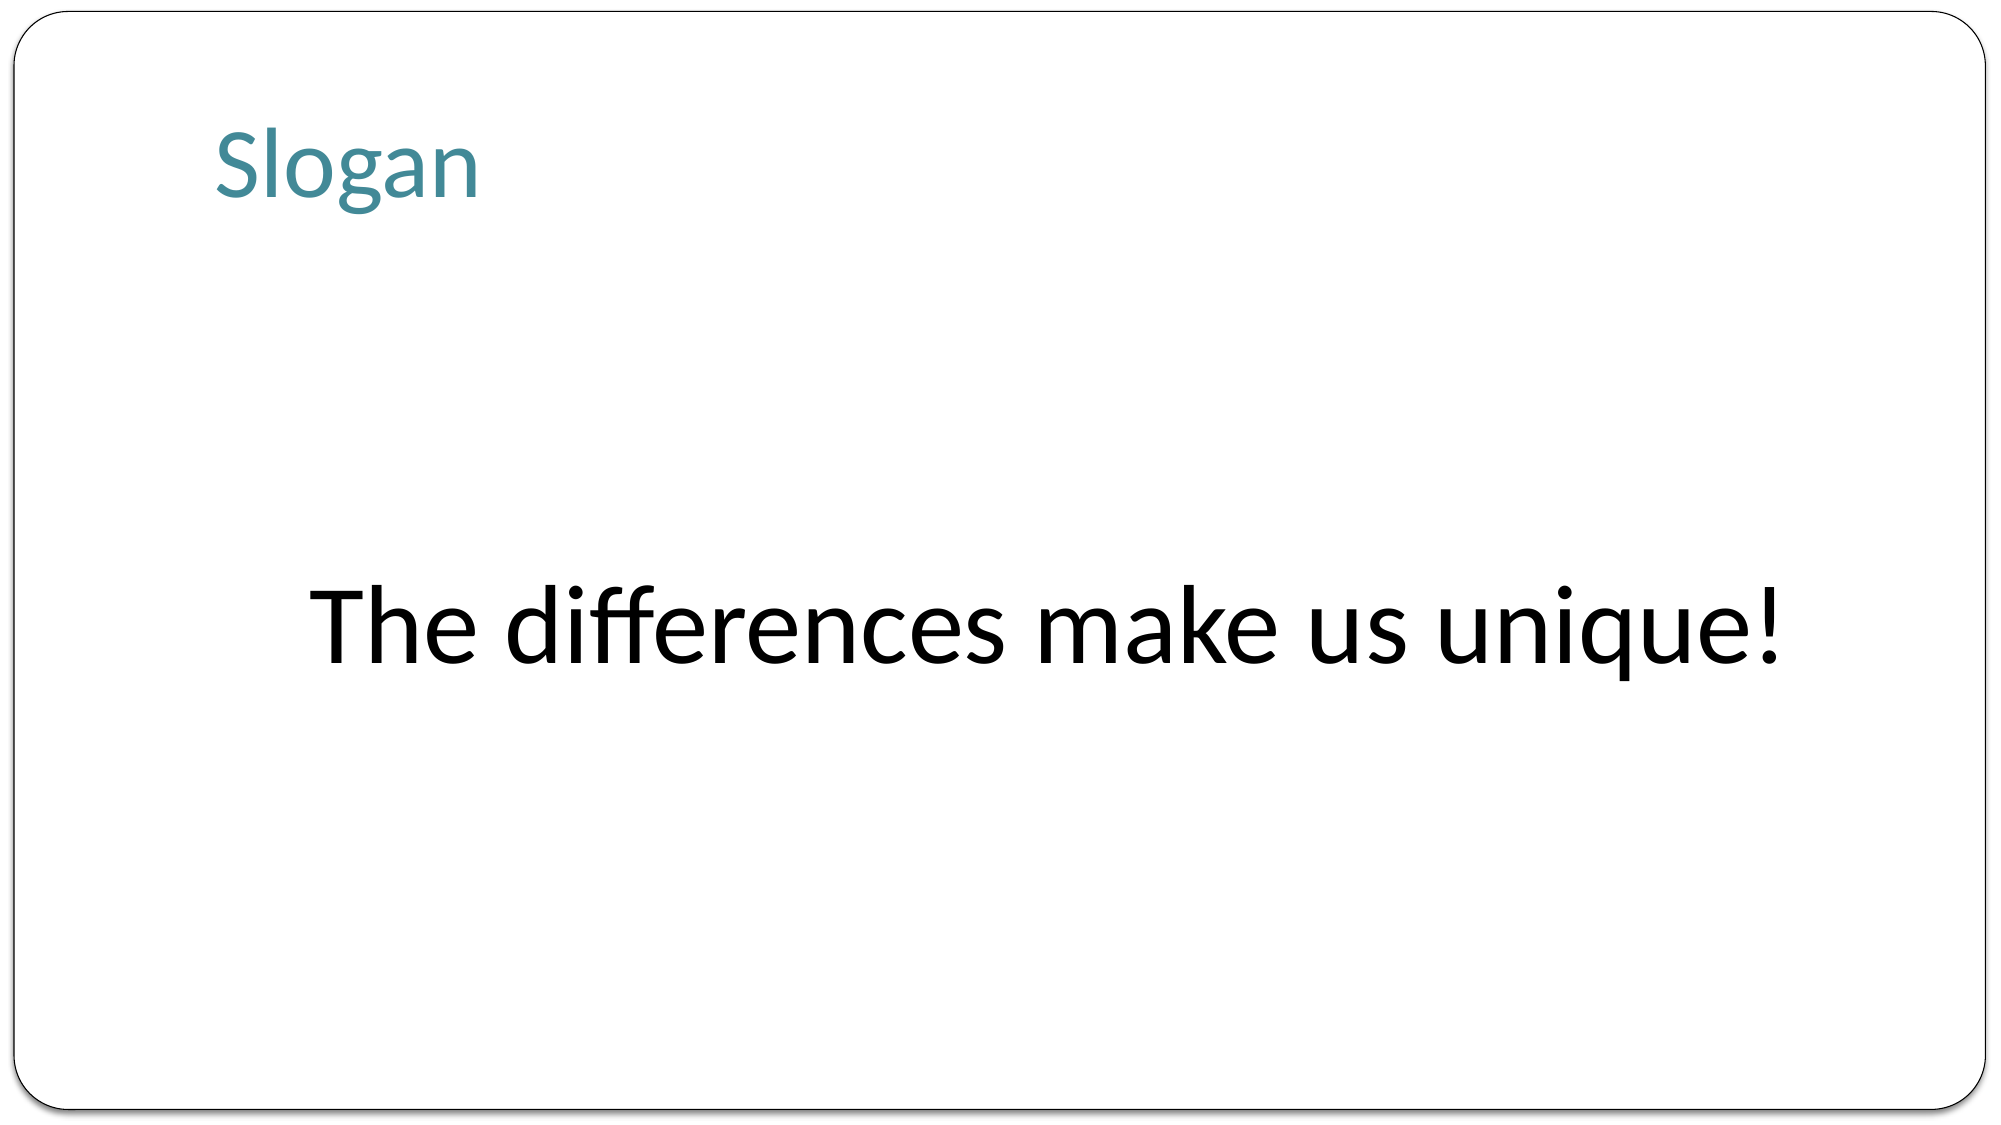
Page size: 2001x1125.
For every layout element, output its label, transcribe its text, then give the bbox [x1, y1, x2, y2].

title Slogan [200, 45, 1900, 233]
list The differences make us unique! [200, 237, 1900, 988]
